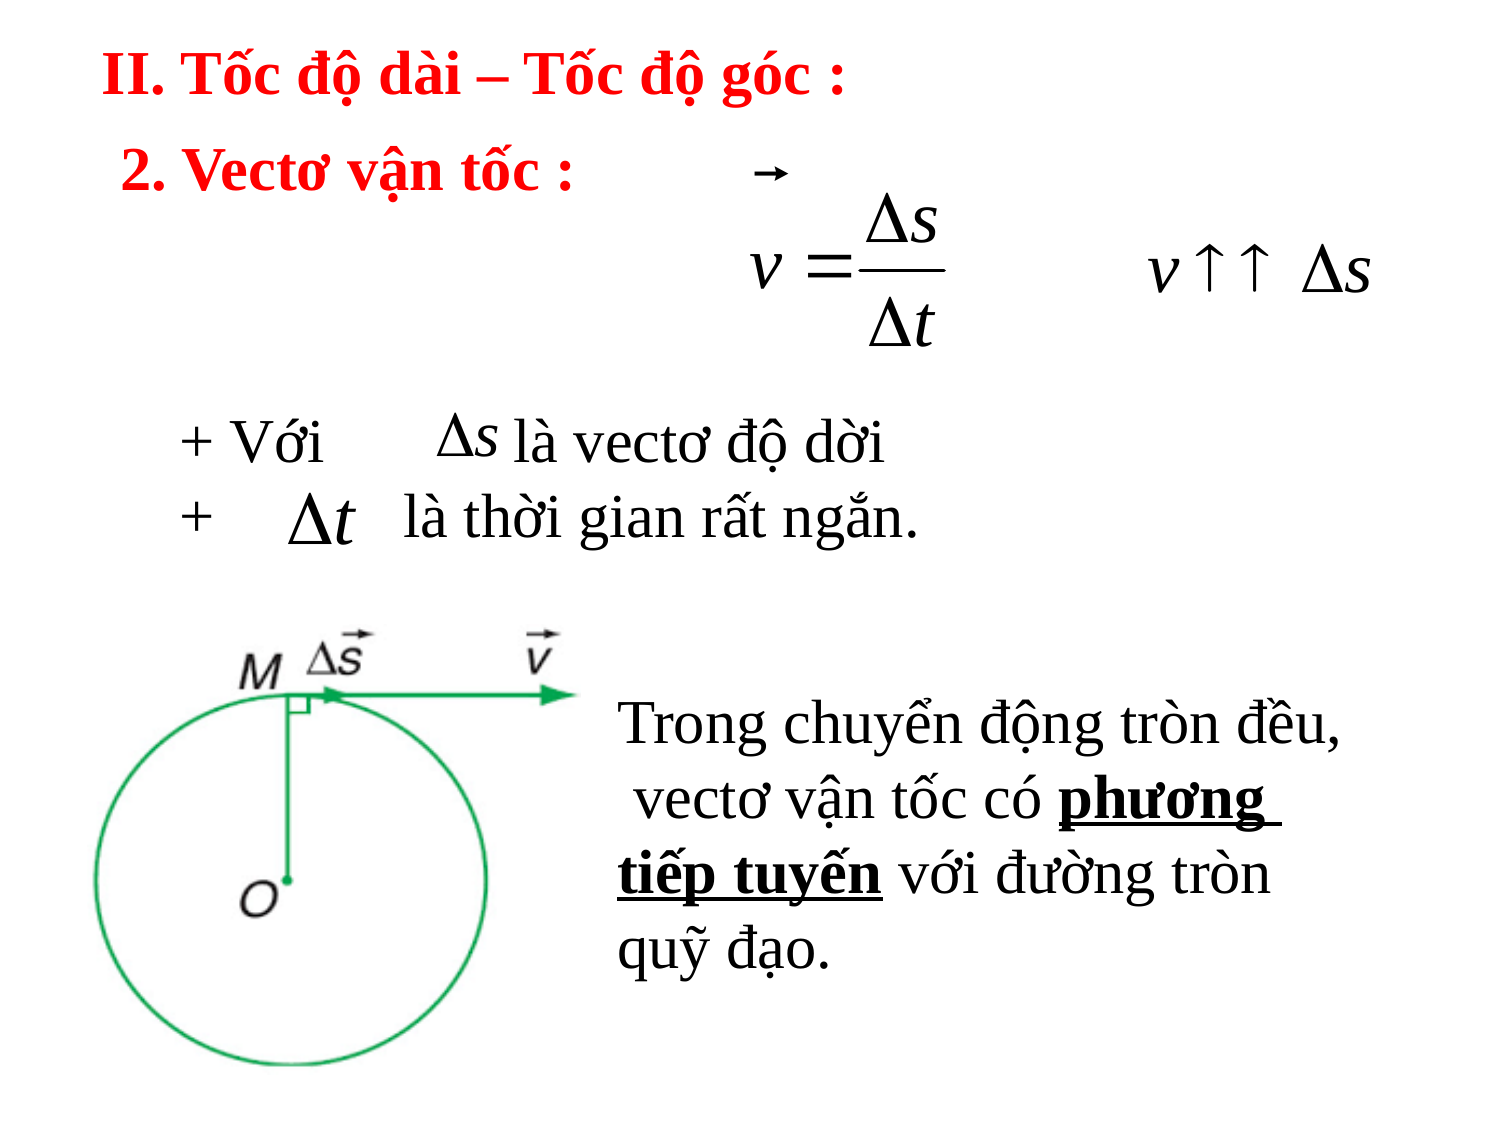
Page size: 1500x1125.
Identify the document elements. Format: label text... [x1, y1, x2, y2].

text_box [738, 153, 963, 363]
text_box + Với là vectơ độ dời + là thời gian rất ngắn. [165, 387, 1335, 563]
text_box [424, 380, 513, 473]
text_box Trong chuyển động tròn đều, vectơ vận tốc có phương tiếp tuyến với đường tròn quỹ đạo. [602, 612, 1488, 1050]
text_box II. Tốc độ dài – Tốc độ góc : [87, 24, 1363, 115]
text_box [1137, 208, 1387, 311]
text_box 2. Vectơ vận tốc : [105, 120, 800, 211]
picture [87, 624, 581, 1075]
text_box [274, 474, 372, 564]
